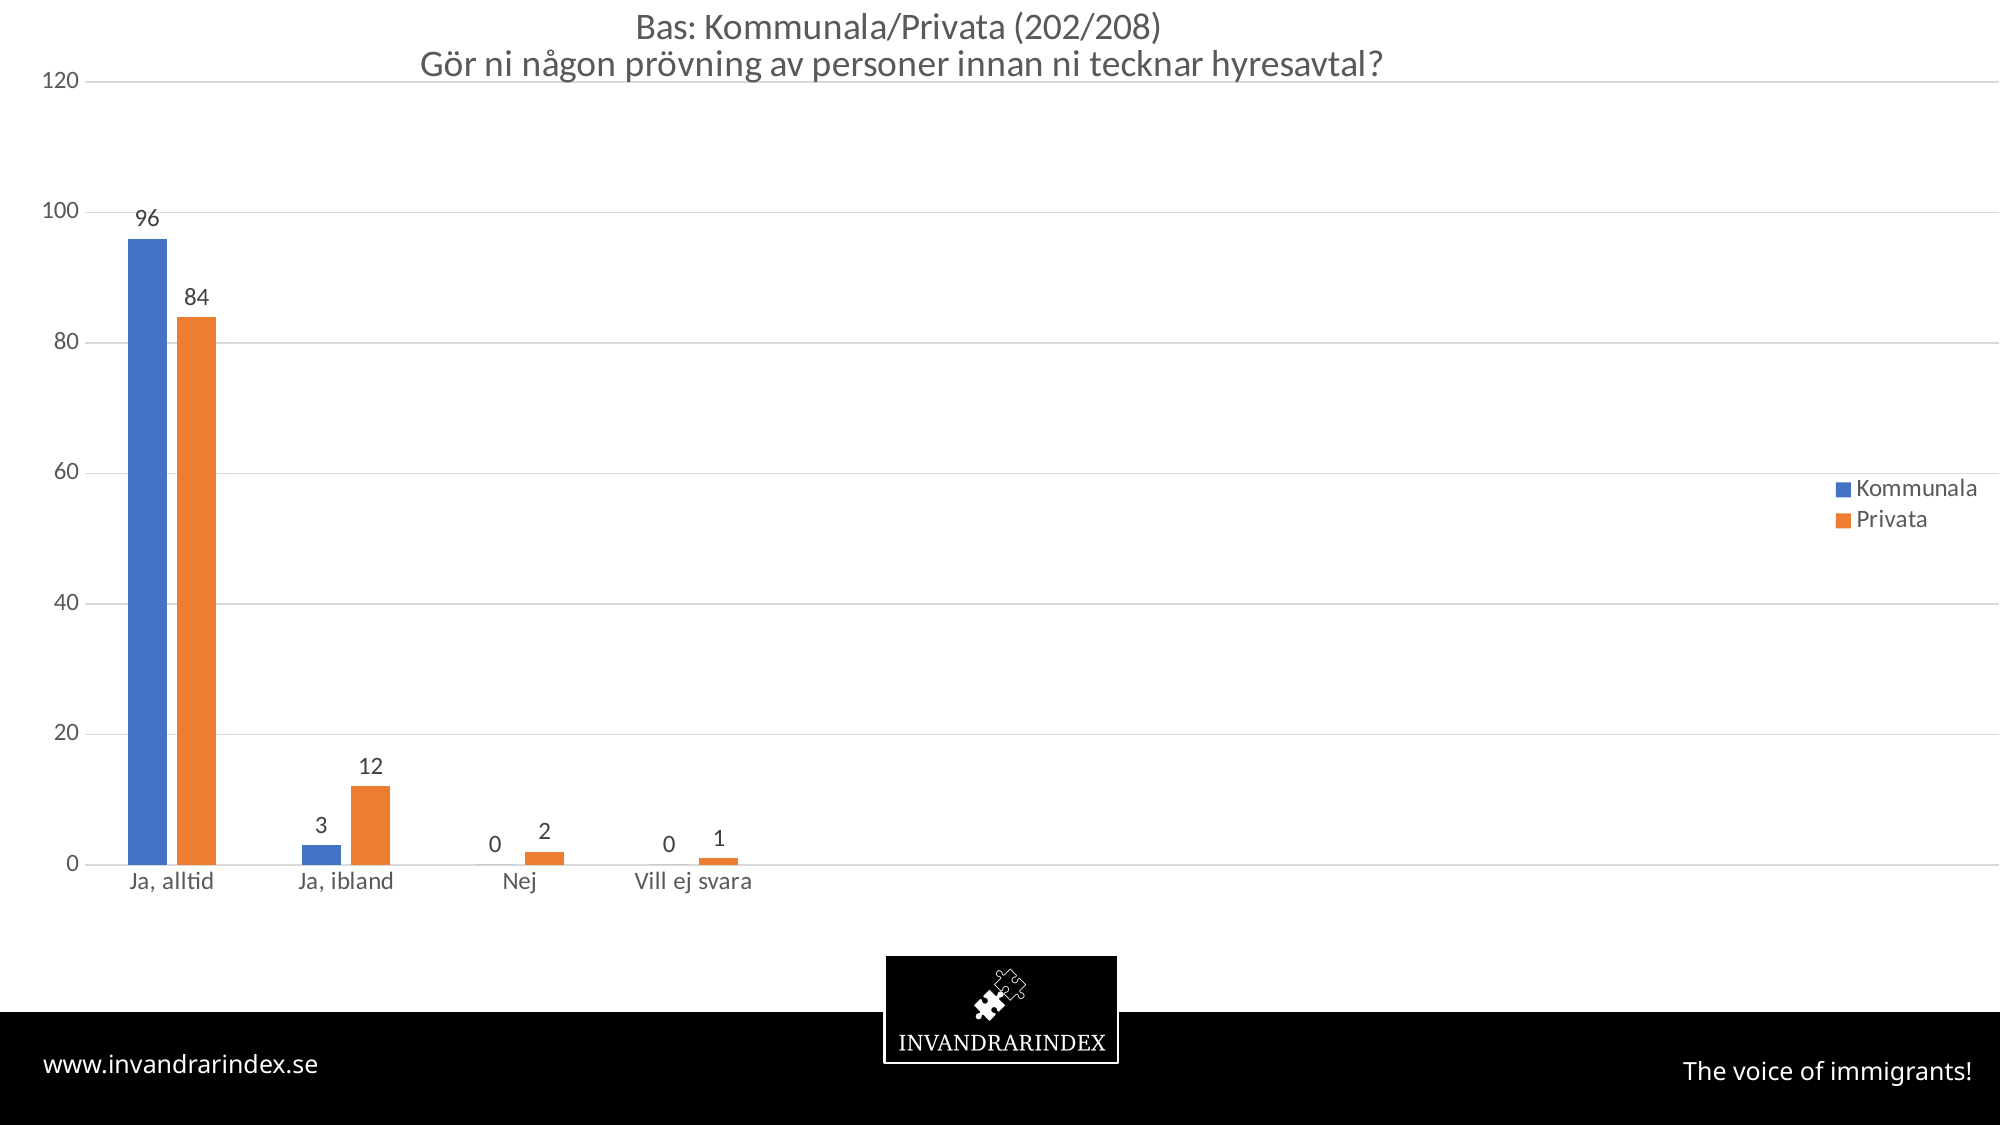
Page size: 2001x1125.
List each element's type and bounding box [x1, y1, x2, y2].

picture [886, 1011, 1117, 1062]
chart [0, 0, 2000, 1011]
